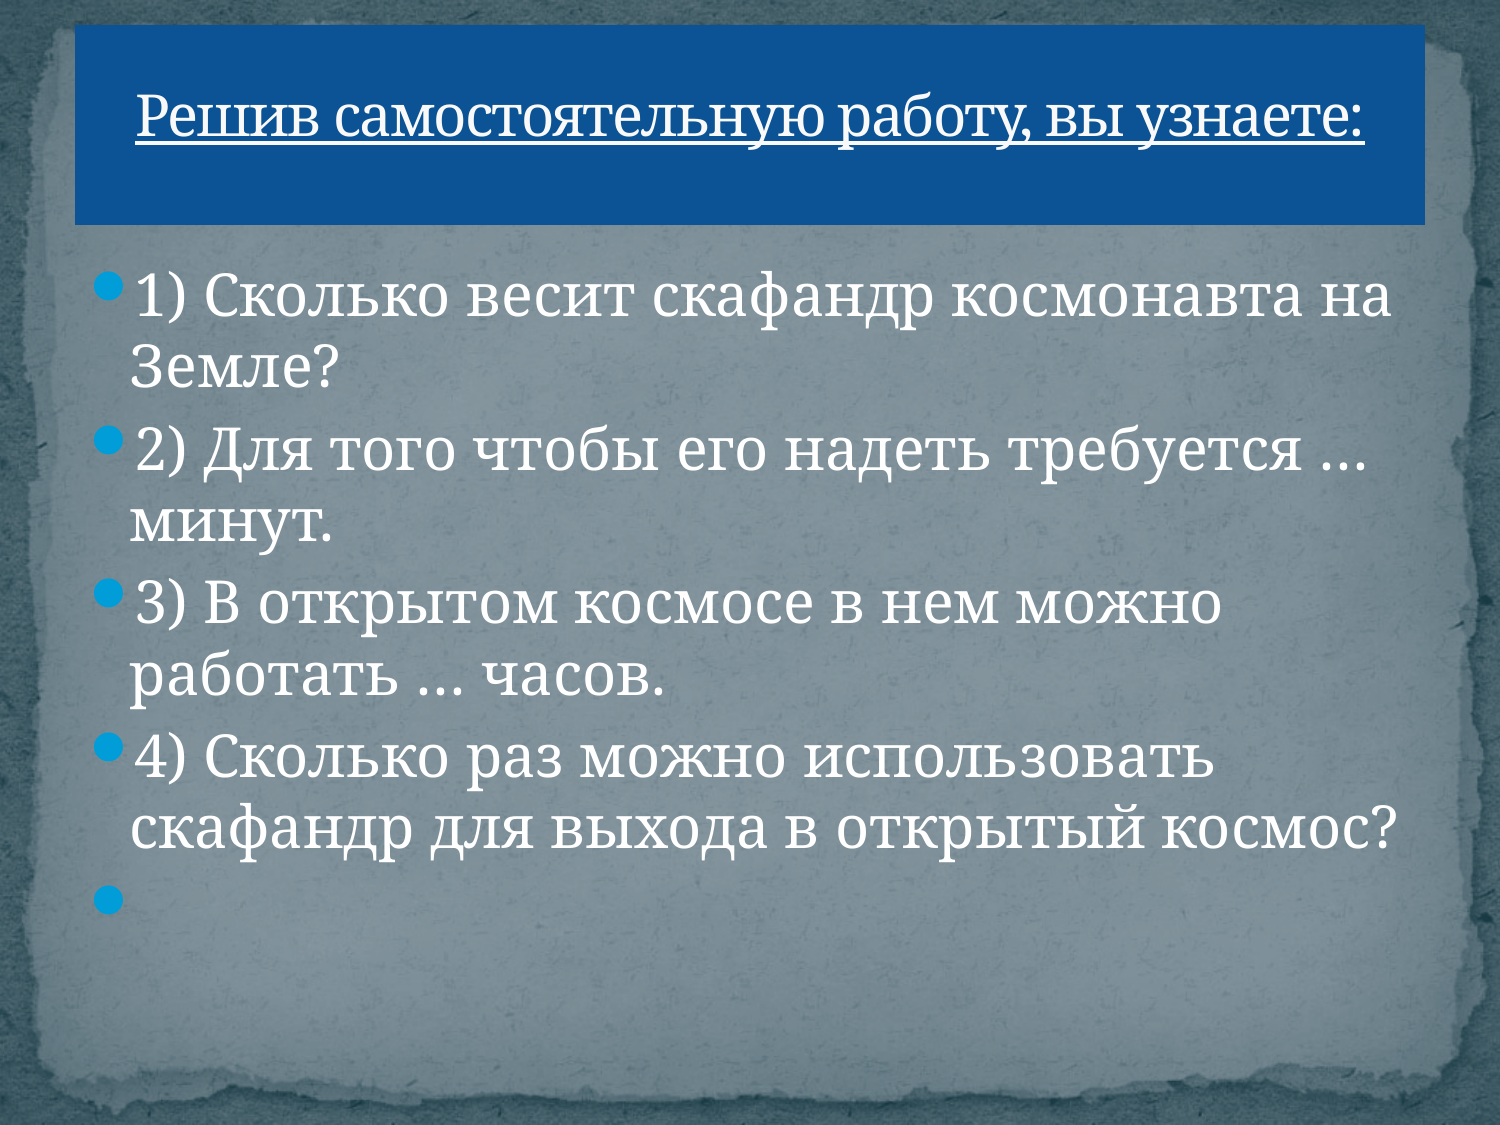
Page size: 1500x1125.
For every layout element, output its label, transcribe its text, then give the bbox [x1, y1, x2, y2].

list 1) Сколько весит скафандр космонавта на Земле? 2) Для того чтобы его надеть требуется … минут. 3) В открытом космосе в нем можно работать … часов. 4) Сколько раз можно использовать скафандр для выхода в открытый космос? [75, 249, 1425, 1000]
title Решив самостоятельную работу, вы узнаете: [74, 24, 1425, 225]
